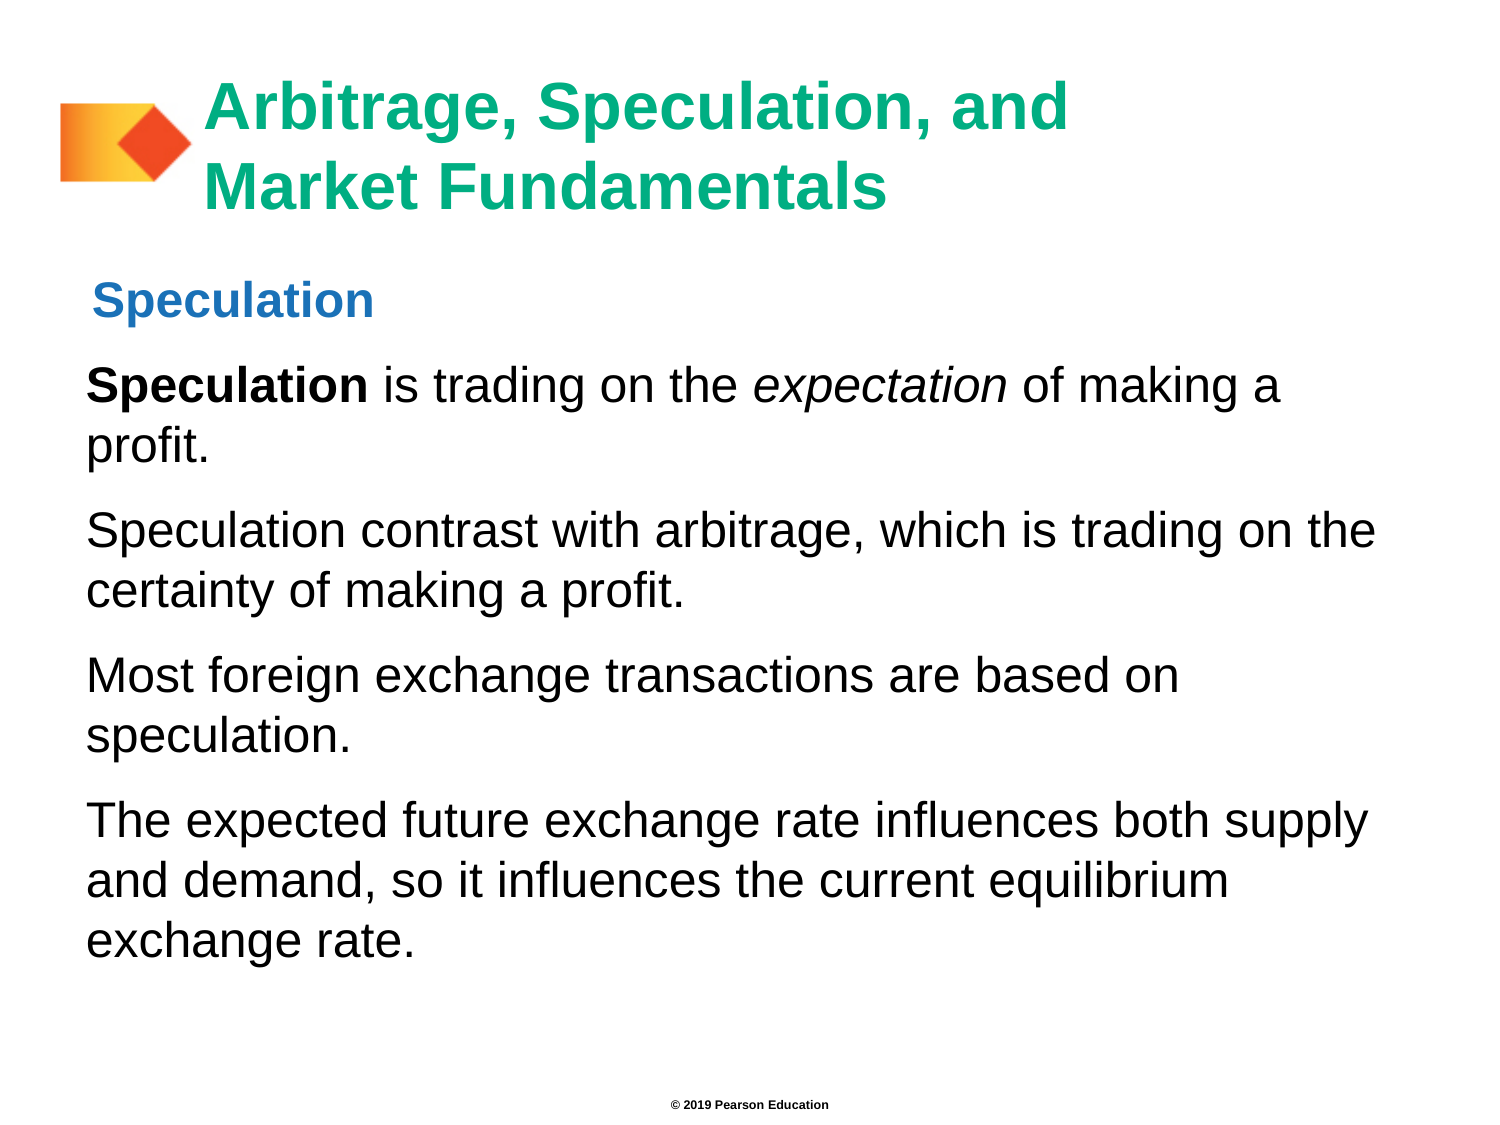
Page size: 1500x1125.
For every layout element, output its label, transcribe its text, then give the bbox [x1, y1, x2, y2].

list Speculation Speculation is trading on the expectation of making a profit. Speculation contrast with arbitrage, which is trading on the certainty of making a profit. Most foreign exchange transactions are based on speculation. The expected future exchange rate influences both supply and demand, so it influences the current equilibrium exchange rate. [59, 259, 1410, 1063]
picture [59, 102, 188, 184]
title Arbitrage, Speculation, and Market Fundamentals [188, 50, 1364, 236]
